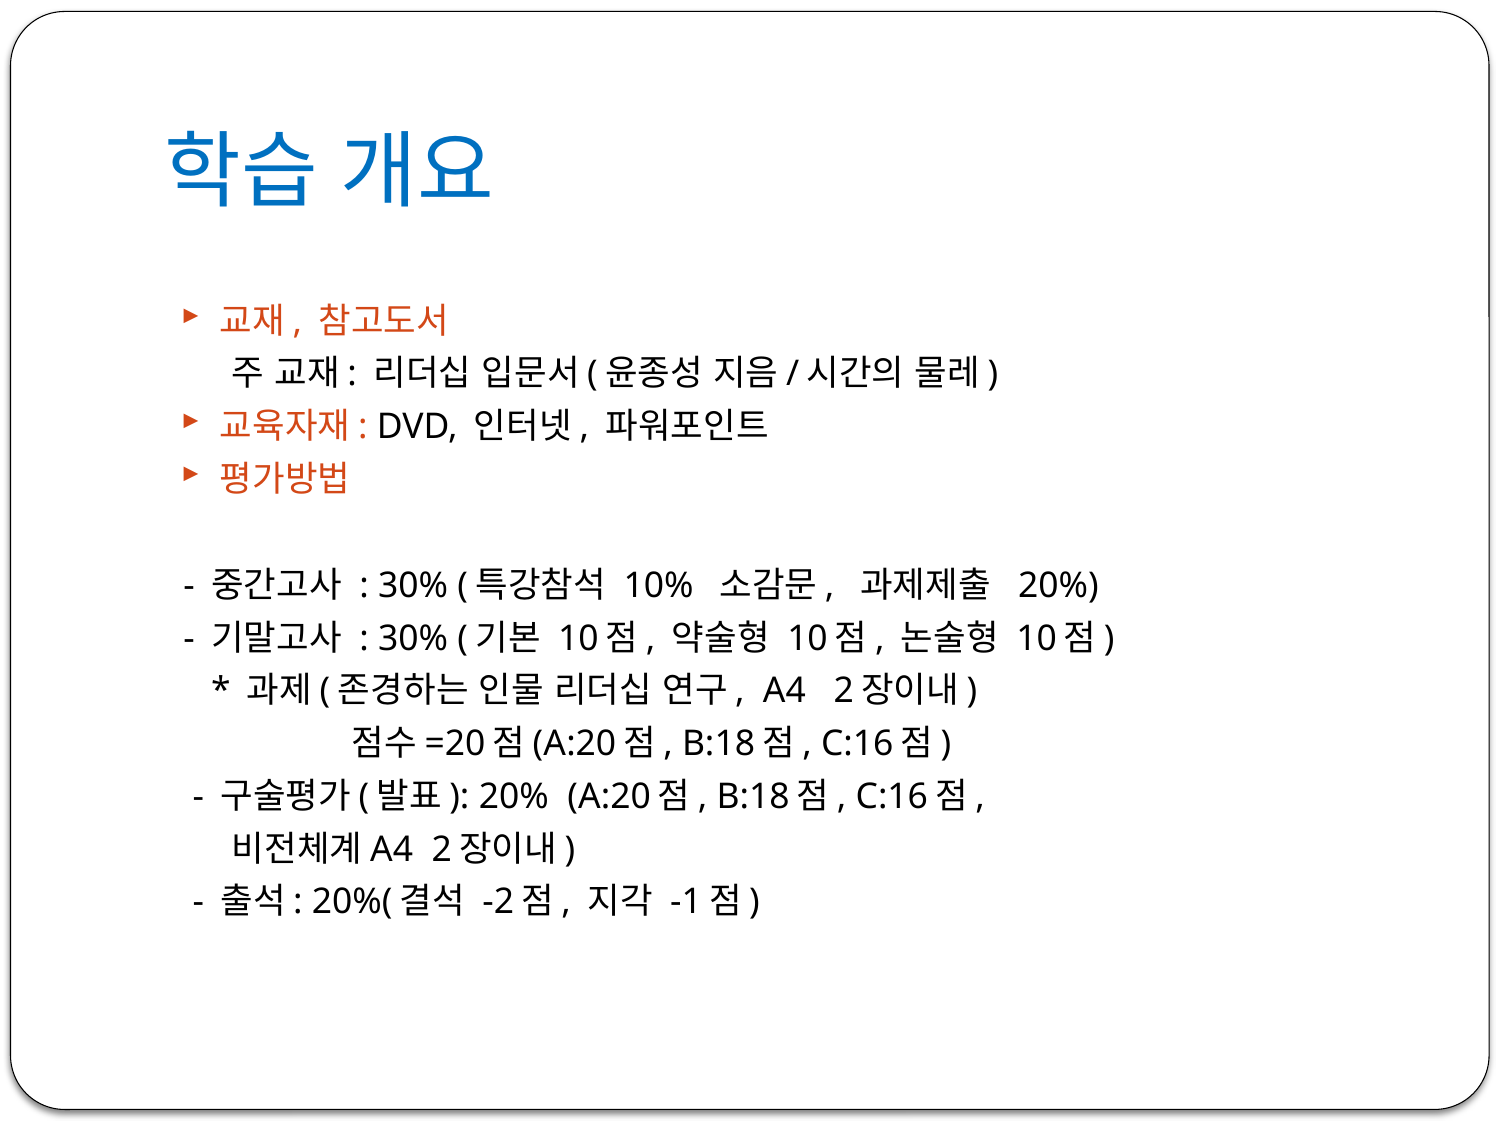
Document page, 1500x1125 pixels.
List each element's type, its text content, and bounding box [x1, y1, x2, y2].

title 학습 개요 [150, 45, 1425, 233]
list 교재, 참고도서 주 교재: 리더십 입문서(윤종성 지음/시간의 물레) 교육자재: DVD, 인터넷, 파워포인트 평가방법 - 중간고사 : 30% (특강참석 10% 소감문, 과제제출 20%) - 기말고사 : 30% (기본 10점, 약술형 10점, 논술형 10점) * 과제(존경하는 인물 리더십 연구, A4 2장이내) 점수=20점(A:20점, B:18점, C:16점) - 구술평가(발표): 20% (A:20점, B:18점, C:16점, 비전체계A4 2장이내) - 출석: 20%(결석 -2점, 지각 -1점) [150, 237, 1425, 988]
